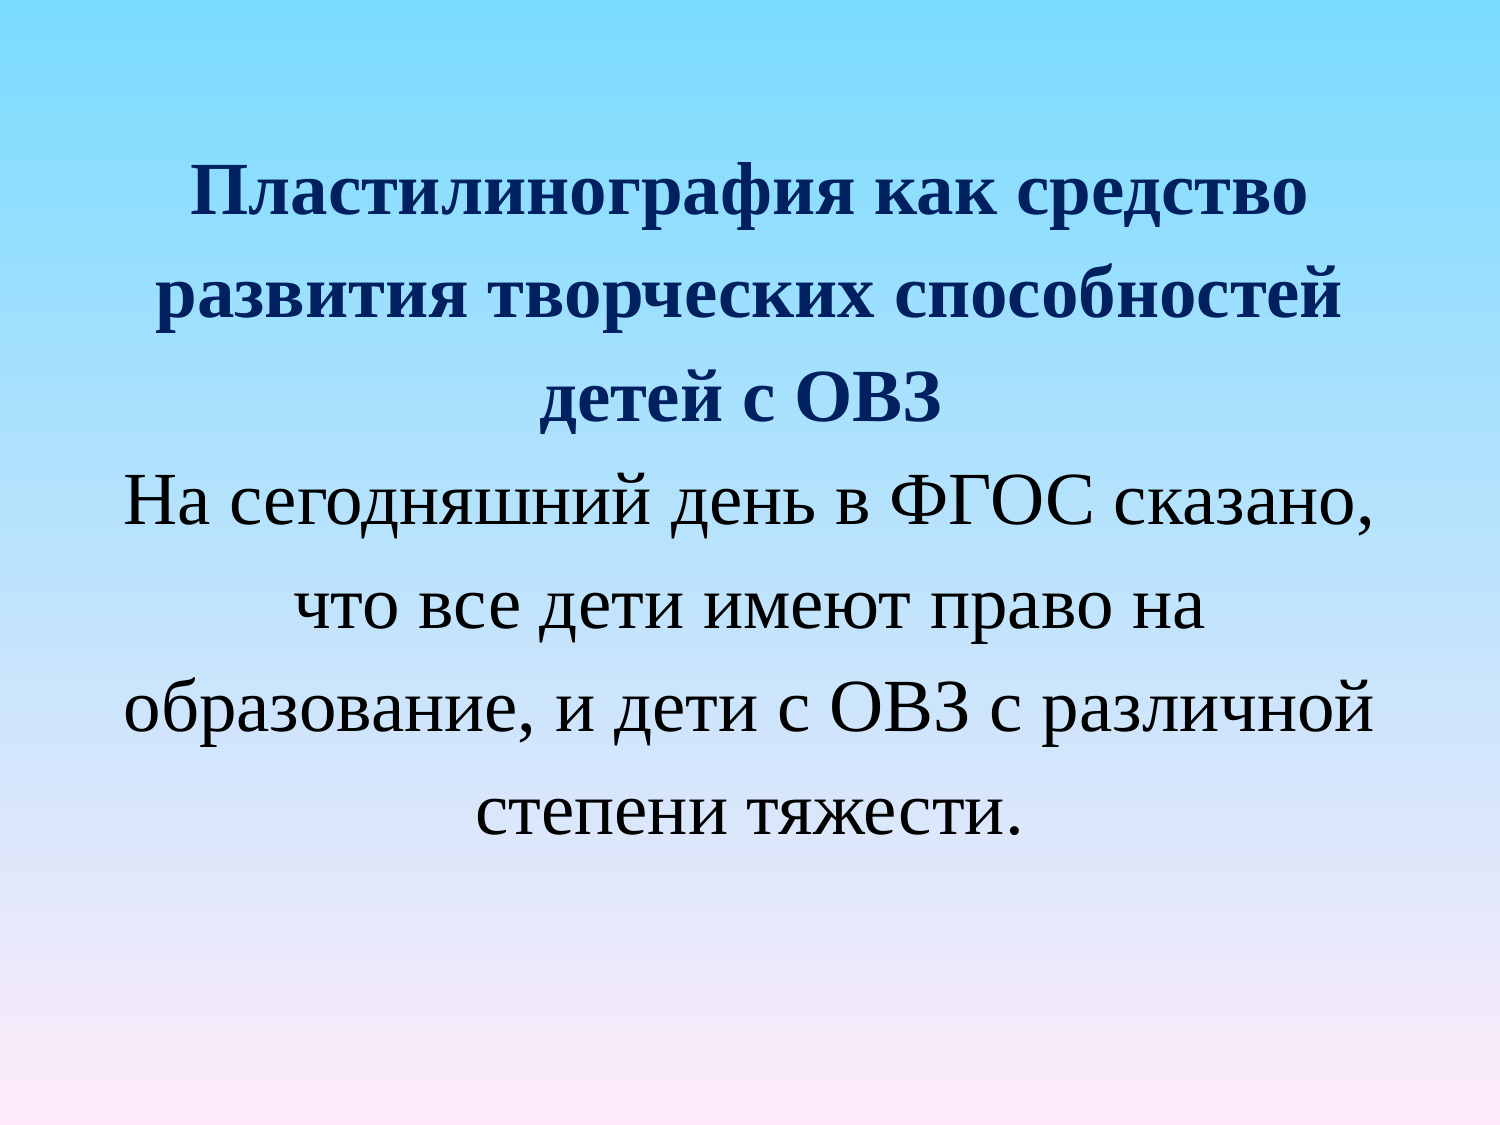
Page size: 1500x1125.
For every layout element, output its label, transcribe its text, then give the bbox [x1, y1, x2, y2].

title Пластилинография как средство развития творческих способностей детей с ОВЗ На сегодняшний день в ФГОС сказано, что все дети имеют право на образование, и дети с ОВЗ с различной степени тяжести. [75, 54, 1425, 1012]
